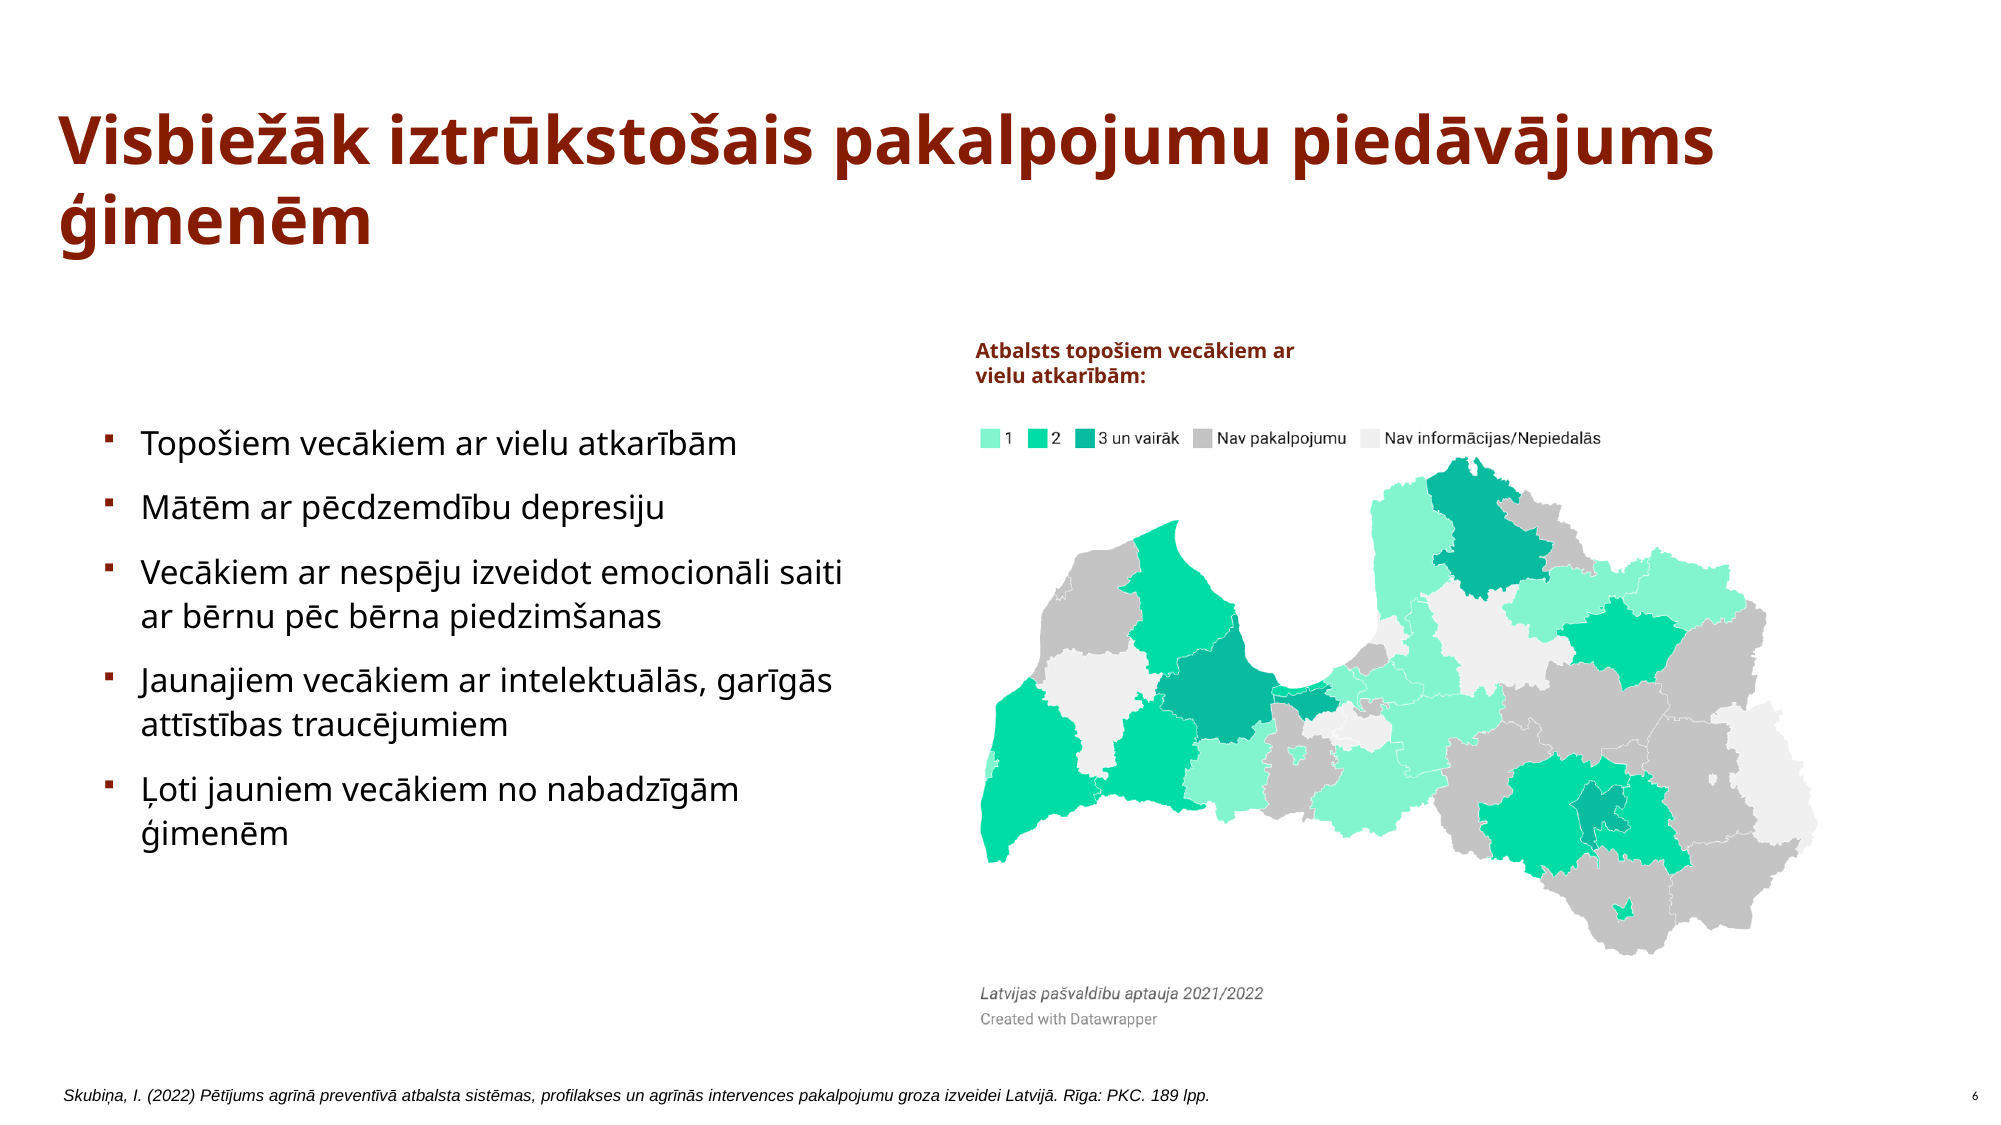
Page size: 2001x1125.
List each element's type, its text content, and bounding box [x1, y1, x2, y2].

text_box Atbalsts topošiem vecākiem ar vielu atkarībām: [960, 330, 1323, 395]
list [975, 418, 1826, 1031]
text_box 6 [1950, 1065, 2000, 1125]
list Topošiem vecākiem ar vielu atkarībām Mātēm ar pēcdzemdību depresiju Vecākiem ar nespēju izveidot emocionāli saiti ar bērnu pēc bērna piedzimšanas Jaunajiem vecākiem ar intelektuālās, garīgās attīstības traucējumiem Ļoti jauniem vecākiem no nabadzīgām ģimenēm [88, 350, 872, 920]
text_box Skubiņa, I. (2022) Pētījums agrīnā preventīvā atbalsta sistēmas, profilakses un agrīnās intervences pakalpojumu groza izveidei Latvijā. Rīga: PKC. 189 lpp. [48, 1077, 1233, 1113]
title Visbiežāk iztrūkstošais pakalpojumu piedāvājums ģimenēm [43, 90, 1769, 308]
